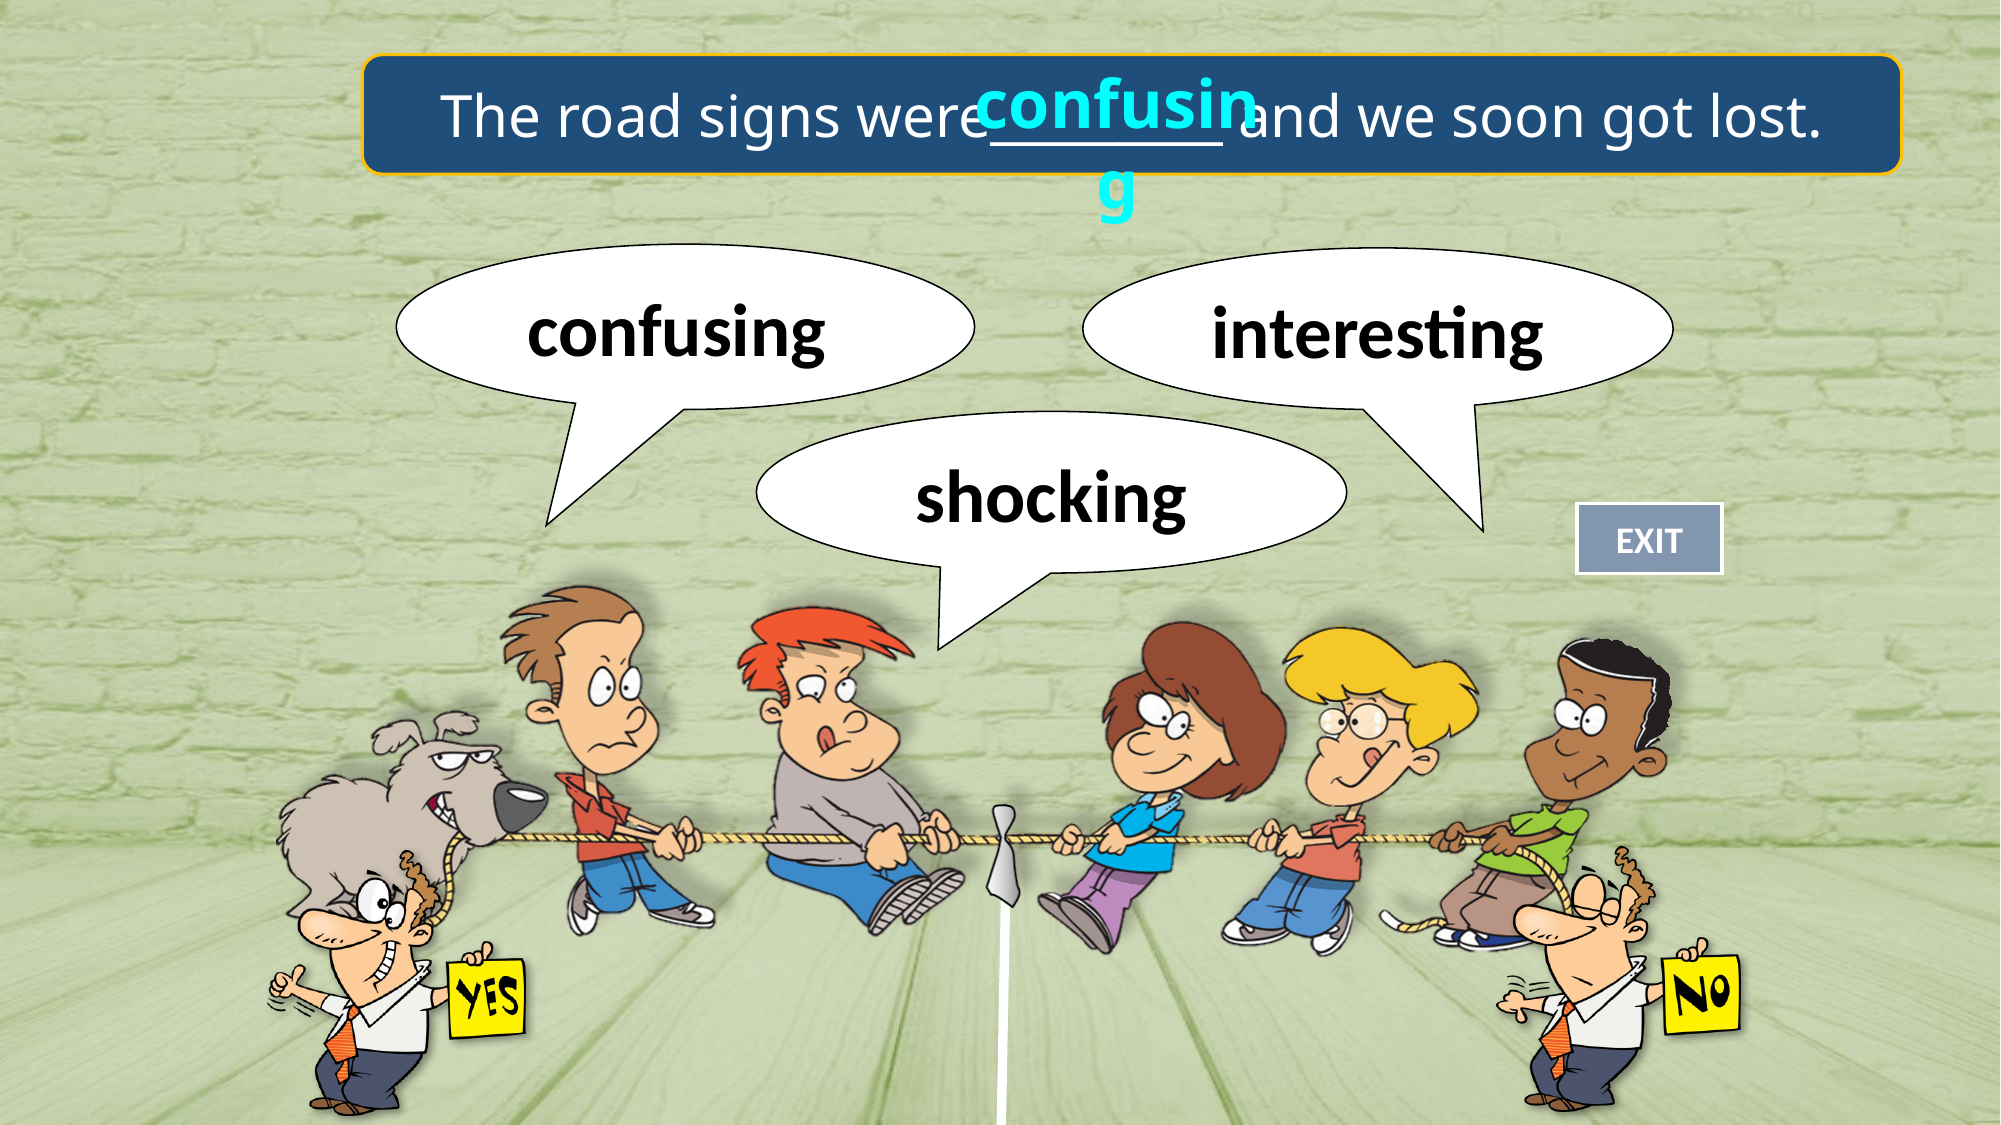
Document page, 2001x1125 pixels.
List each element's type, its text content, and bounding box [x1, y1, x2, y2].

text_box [1000, 974, 1007, 1125]
text_box interesting [1082, 247, 1674, 532]
text_box The road signs were_________ and we soon got lost. [1287, 54, 1902, 175]
text_box confusing [949, 54, 1287, 230]
text_box confusing [396, 244, 975, 526]
text_box The road signs were_________ and we soon got lost. [362, 54, 949, 175]
picture [0, 0, 2001, 1125]
text_box EXIT [1577, 503, 1723, 574]
text_box shocking [756, 411, 1347, 571]
